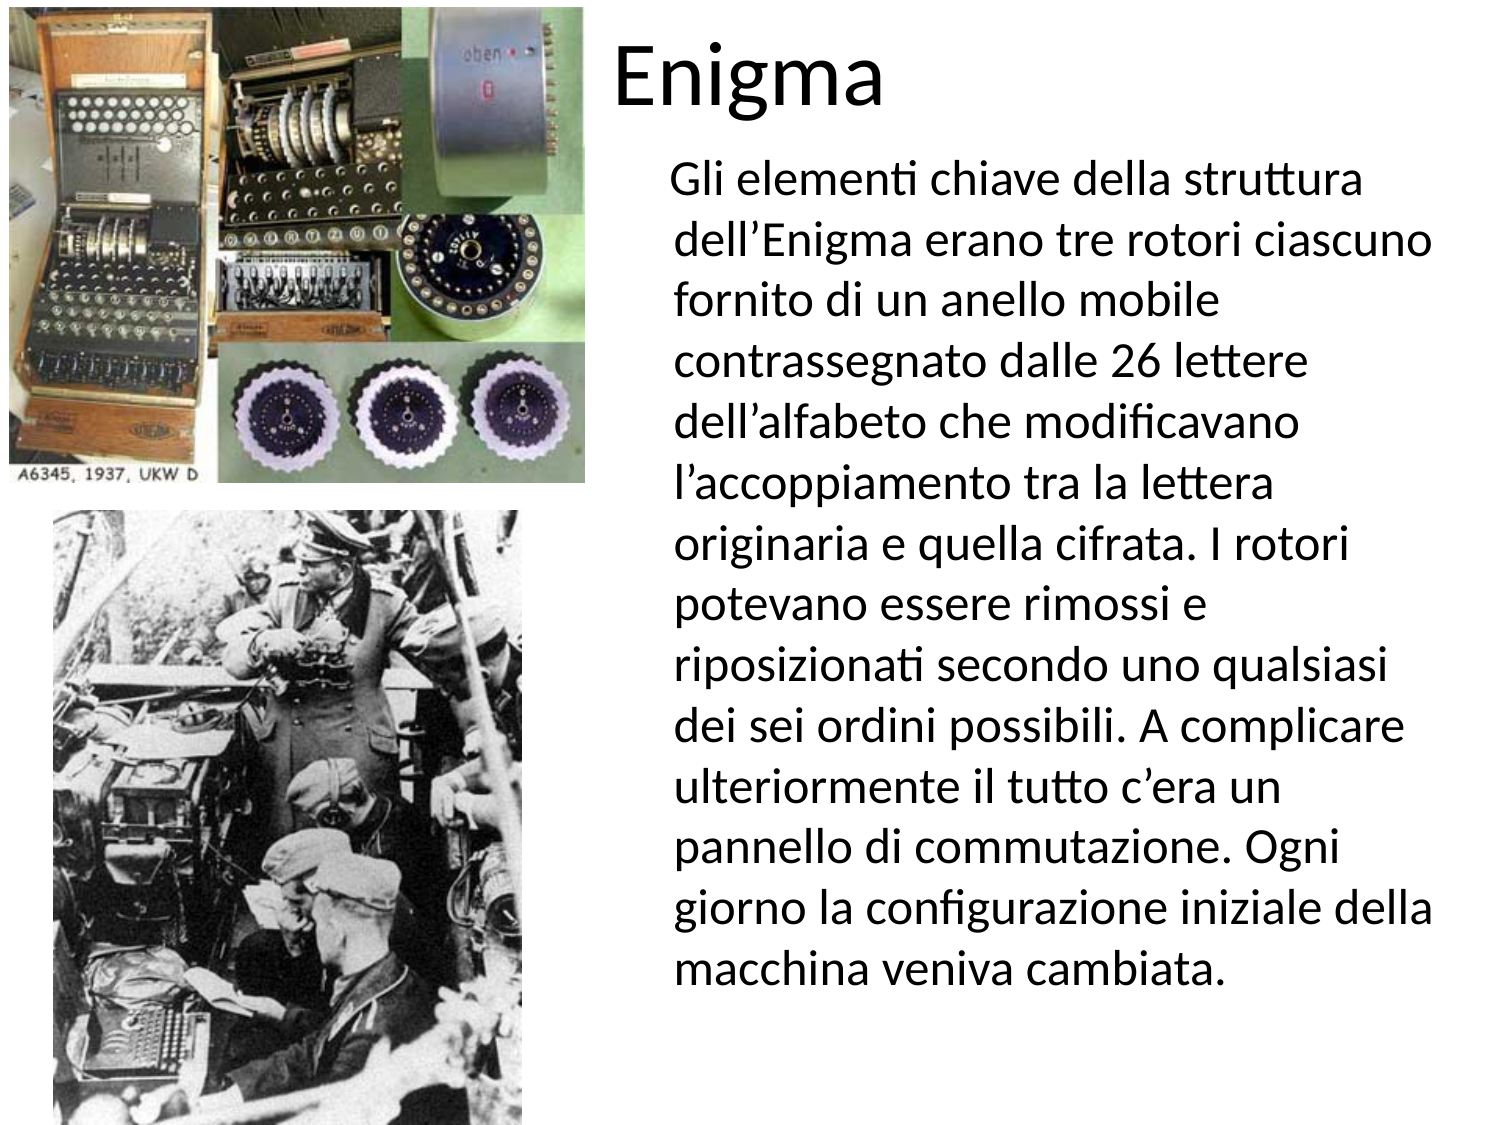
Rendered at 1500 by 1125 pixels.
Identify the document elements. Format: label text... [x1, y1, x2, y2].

title Enigma [75, 0, 1425, 138]
picture [9, 7, 585, 483]
picture [52, 510, 523, 1125]
list Gli elementi chiave della struttura dell’Enigma erano tre rotori ciascuno fornito di un anello mobile contrassegnato dalle 26 lettere dell’alfabeto che modificavano l’accoppiamento tra la lettera originaria e quella cifrata. I rotori potevano essere rimossi e riposizionati secondo uno qualsiasi dei sei ordini possibili. A complicare ulteriormente il tutto c’era un pannello di commutazione. Ogni giorno la configurazione iniziale della macchina veniva cambiata. [608, 137, 1459, 1005]
